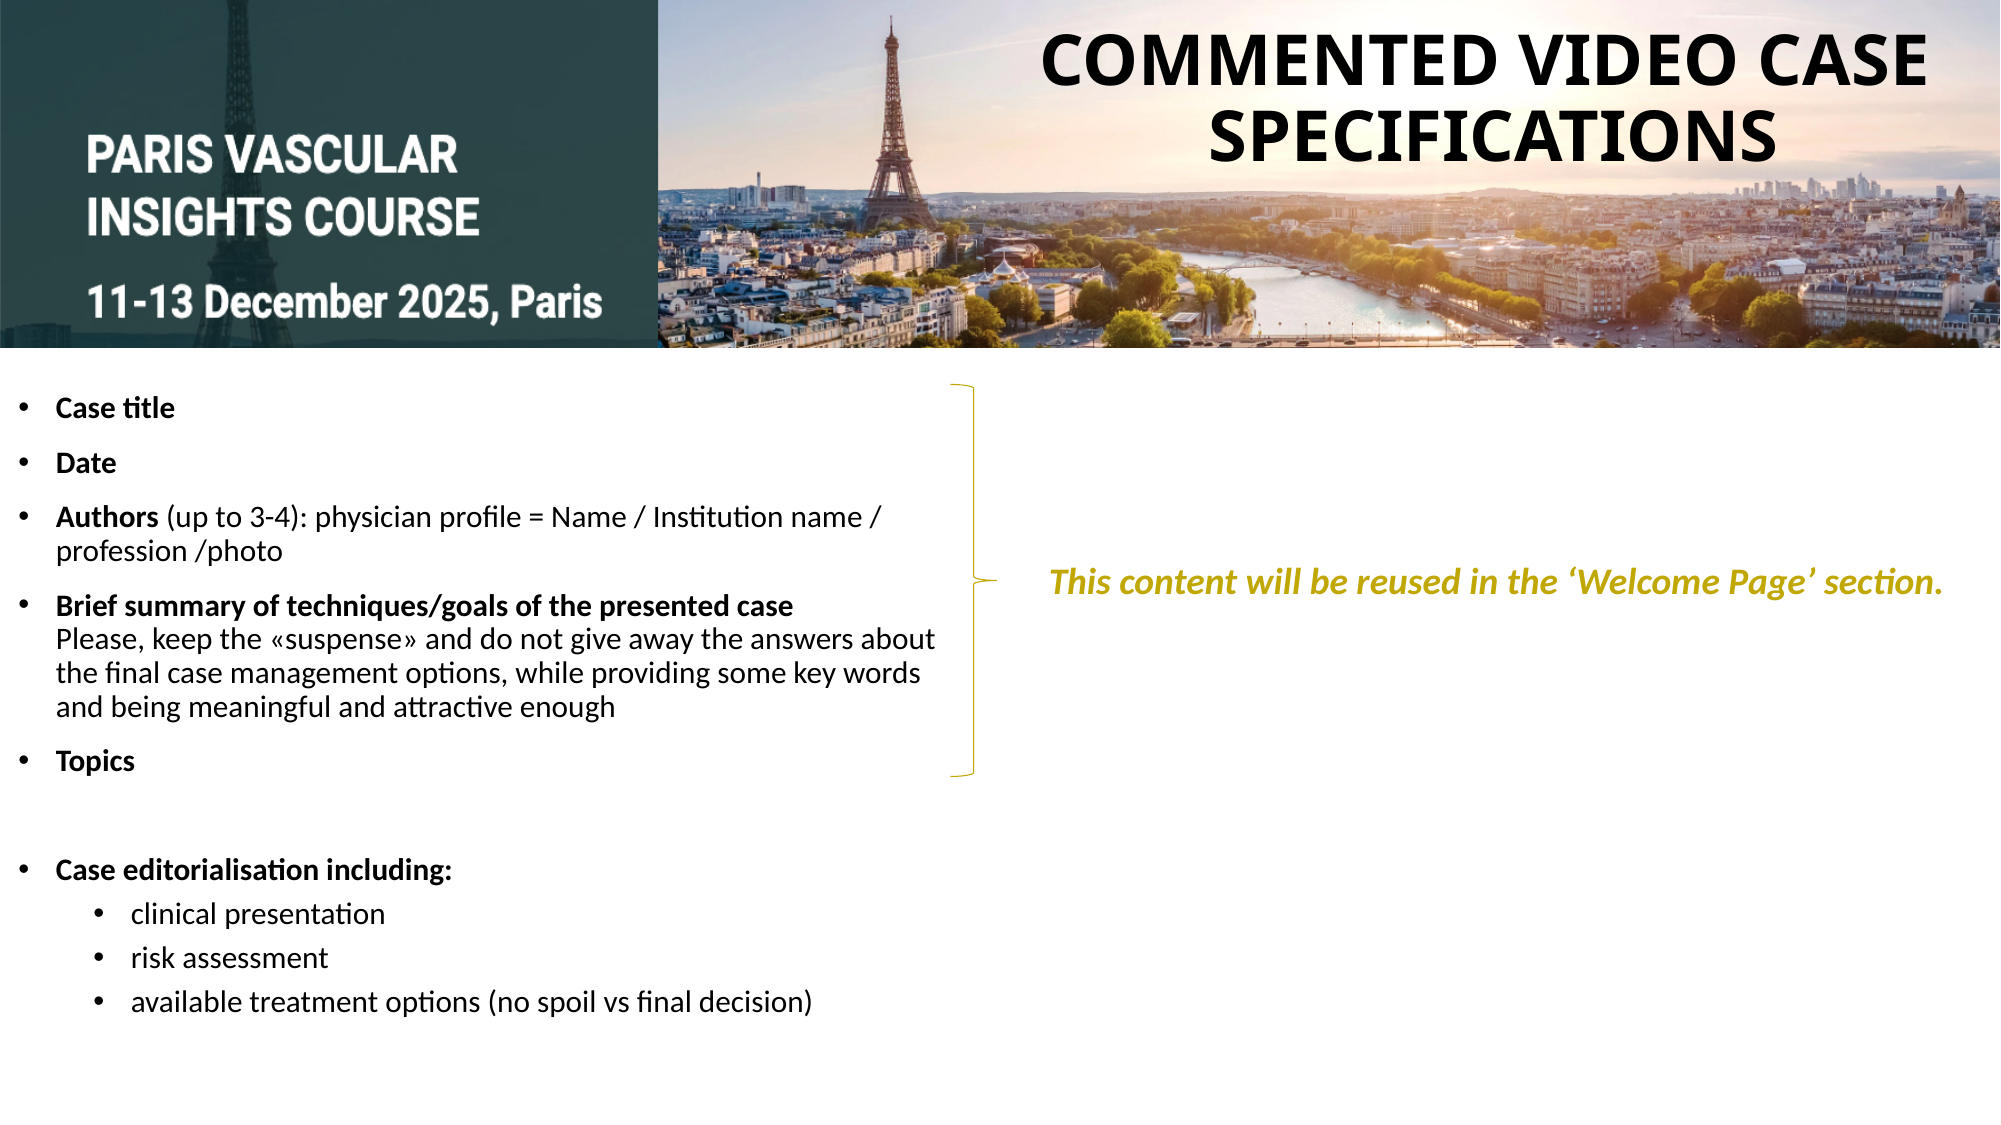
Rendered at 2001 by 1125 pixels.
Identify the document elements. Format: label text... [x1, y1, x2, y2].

text_box Case title Date Authors (up to 3-4): physician profile = Name / Institution name / profession /photo Brief summary of techniques/goals of the presented case Please, keep the «suspense» and do not give away the answers about the final case management options, while providing some key words and being meaningful and attractive enough Topics Case editorialisation including: clinical presentation risk assessment available treatment options (no spoil vs final decision) [3, 384, 989, 1054]
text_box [950, 384, 1977, 777]
picture [0, 0, 2000, 348]
